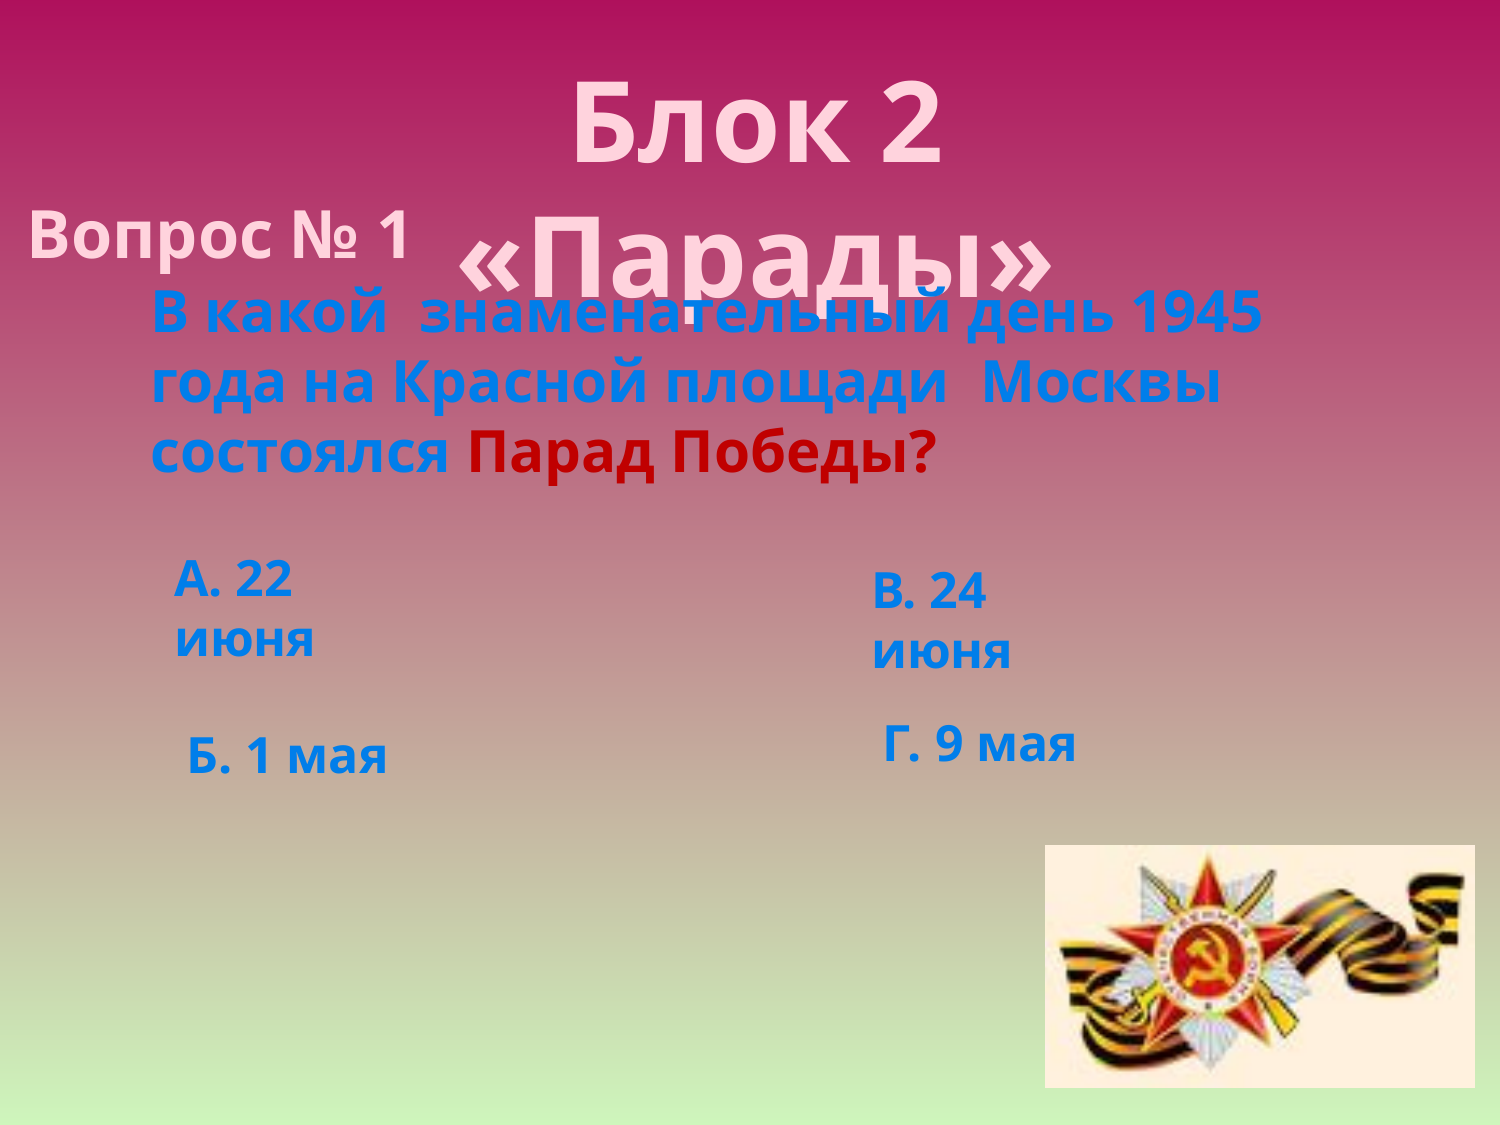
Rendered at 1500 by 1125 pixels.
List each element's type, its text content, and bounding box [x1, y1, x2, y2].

text_box В какой знаменательный день 1945 года на Красной площади Москвы состоялся Парад Победы? [135, 267, 1329, 537]
picture [1044, 845, 1475, 1089]
text_box Б. 1 мая [171, 715, 467, 791]
text_box Блок 2 «Парады» [277, 42, 1235, 267]
text_box Вопрос № 1 [11, 184, 448, 280]
text_box А. 22 июня [159, 538, 455, 674]
text_box Г. 9 мая [868, 704, 1164, 779]
text_box В. 24 июня [856, 550, 1152, 686]
